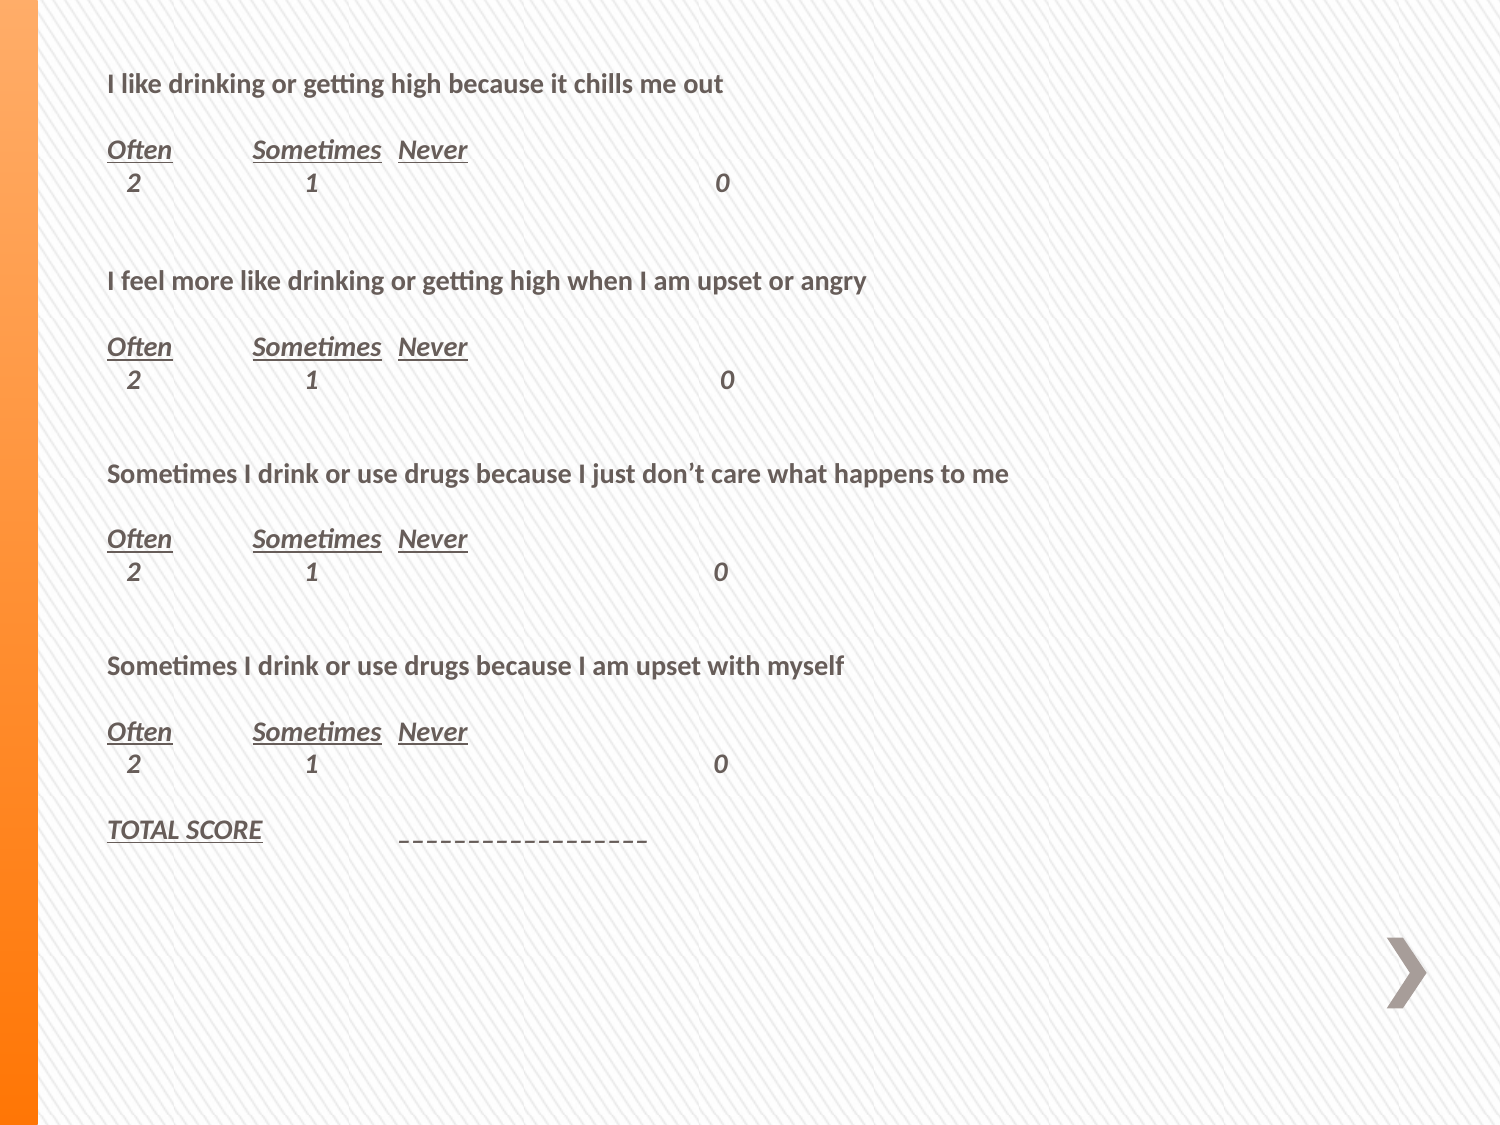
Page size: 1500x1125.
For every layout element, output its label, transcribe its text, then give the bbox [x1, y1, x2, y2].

list I like drinking or getting high because it chills me out Often Sometimes Never 2 1 0 I feel more like drinking or getting high when I am upset or angry Often Sometimes Never 2 1 0 Sometimes I drink or use drugs because I just don’t care what happens to me Often Sometimes Never 2 1 0 Sometimes I drink or use drugs because I am upset with myself Often Sometimes Never 2 1 0 TOTAL SCORE __________________ [37, 24, 1463, 1075]
